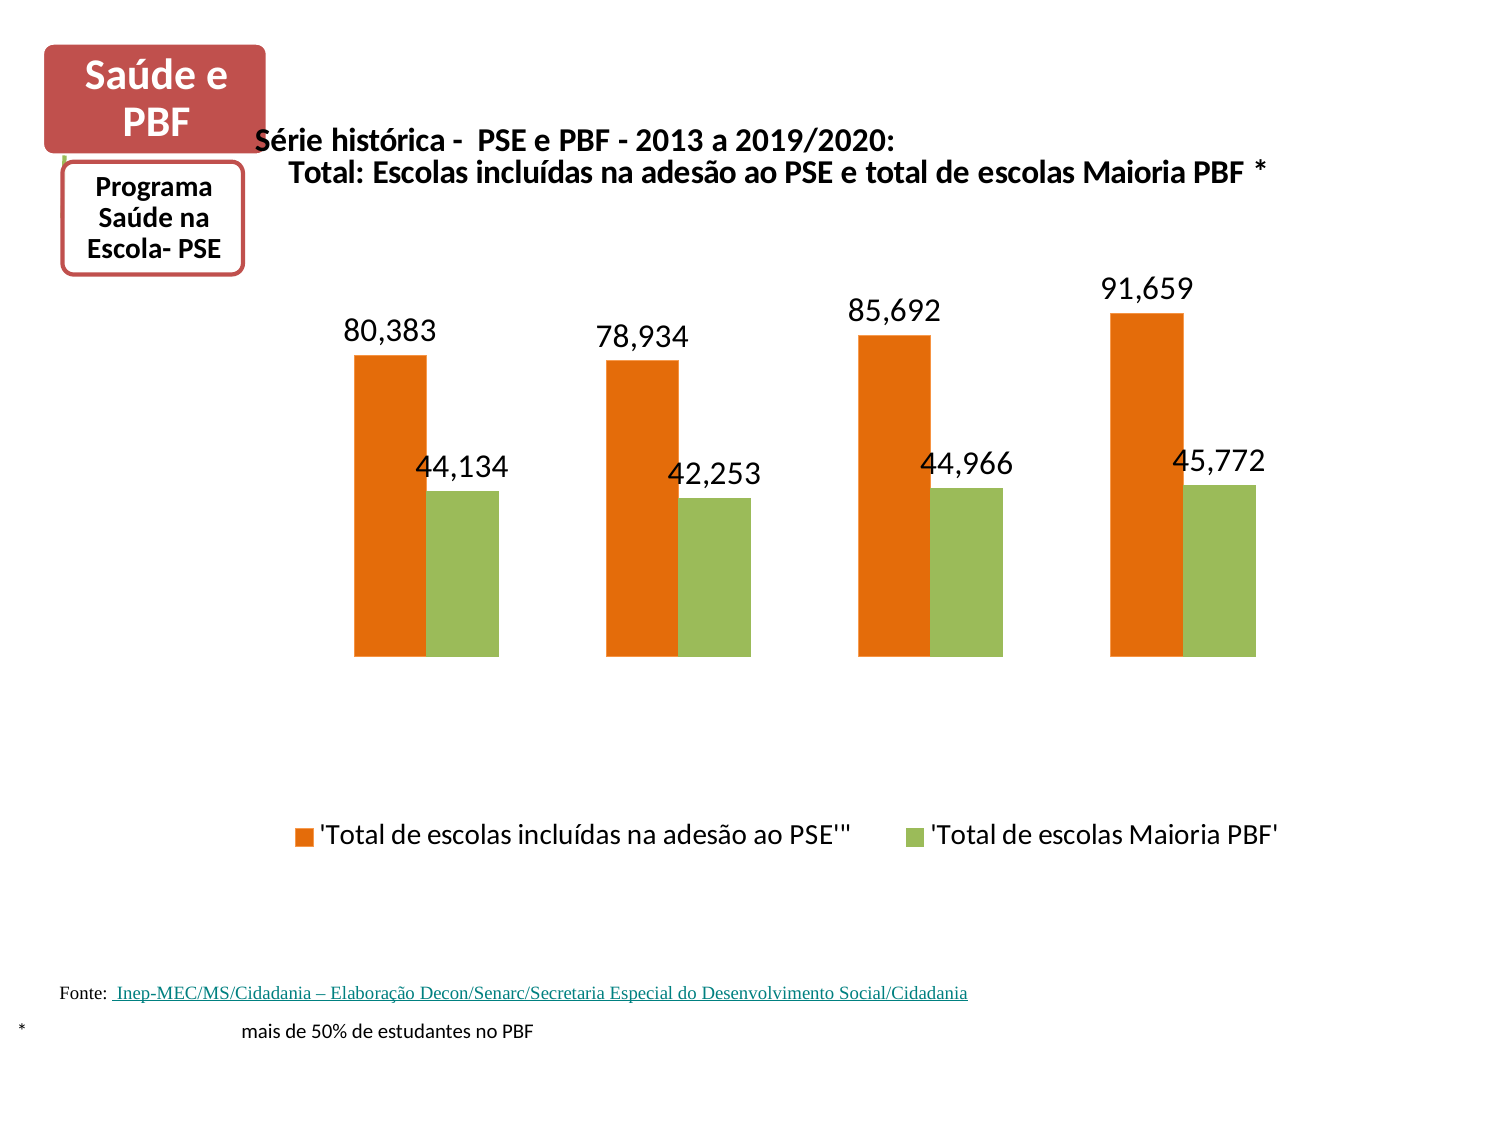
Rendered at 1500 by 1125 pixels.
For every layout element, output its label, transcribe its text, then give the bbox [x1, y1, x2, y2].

text_box Fonte: Inep-MEC/MS/Cidadania – Elaboração Decon/Senarc/Secretaria Especial do Desenvolvimento Social/Cidadania [44, 972, 987, 1010]
chart [88, 114, 1424, 996]
text_box *A categoria “Escolas com mais de 50% de estudantes no PBF” utiliza o dado de maioria PBF global. Toda escola que estivesse ativa em, pelo menos, um ano, nos dois anos anteriores e, também, no ano da adesão, segundo o Censo Escolar – INPE/MEC de referência, e que apresentasse uma proporção de mais de 50% de estudantes do PBF, conforme cálculo presente na Nota Técnica 96/2014, é identificada como “maioria PBF”. [2, 1010, 1070, 1125]
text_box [0, 20, 268, 275]
